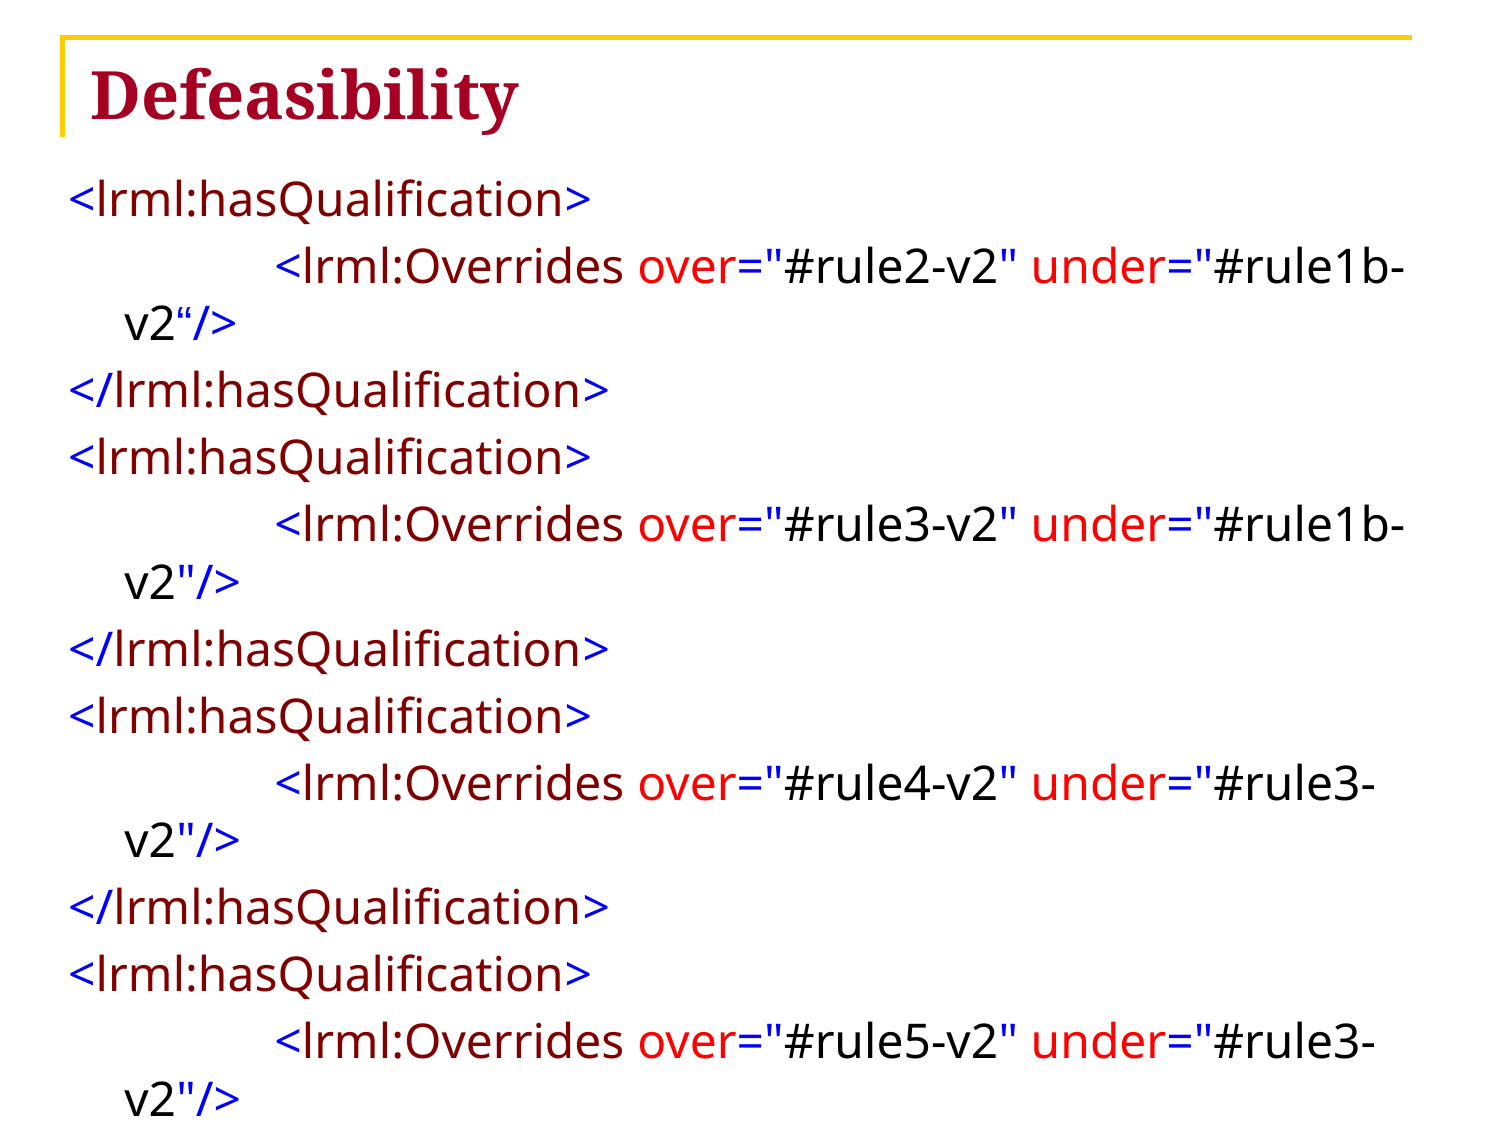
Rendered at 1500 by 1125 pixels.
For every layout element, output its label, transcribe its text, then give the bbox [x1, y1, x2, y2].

list <lrml:hasQualification> <lrml:Overrides over="#rule2-v2" under="#rule1b-v2“/> </lrml:hasQualification> <lrml:hasQualification> <lrml:Overrides over="#rule3-v2" under="#rule1b-v2"/> </lrml:hasQualification> <lrml:hasQualification> <lrml:Overrides over="#rule4-v2" under="#rule3-v2"/> </lrml:hasQualification> <lrml:hasQualification> <lrml:Overrides over="#rule5-v2" under="#rule3-v2"/> </lrml:hasQualification> [53, 160, 1500, 1035]
title Defeasibility [75, 45, 1425, 160]
